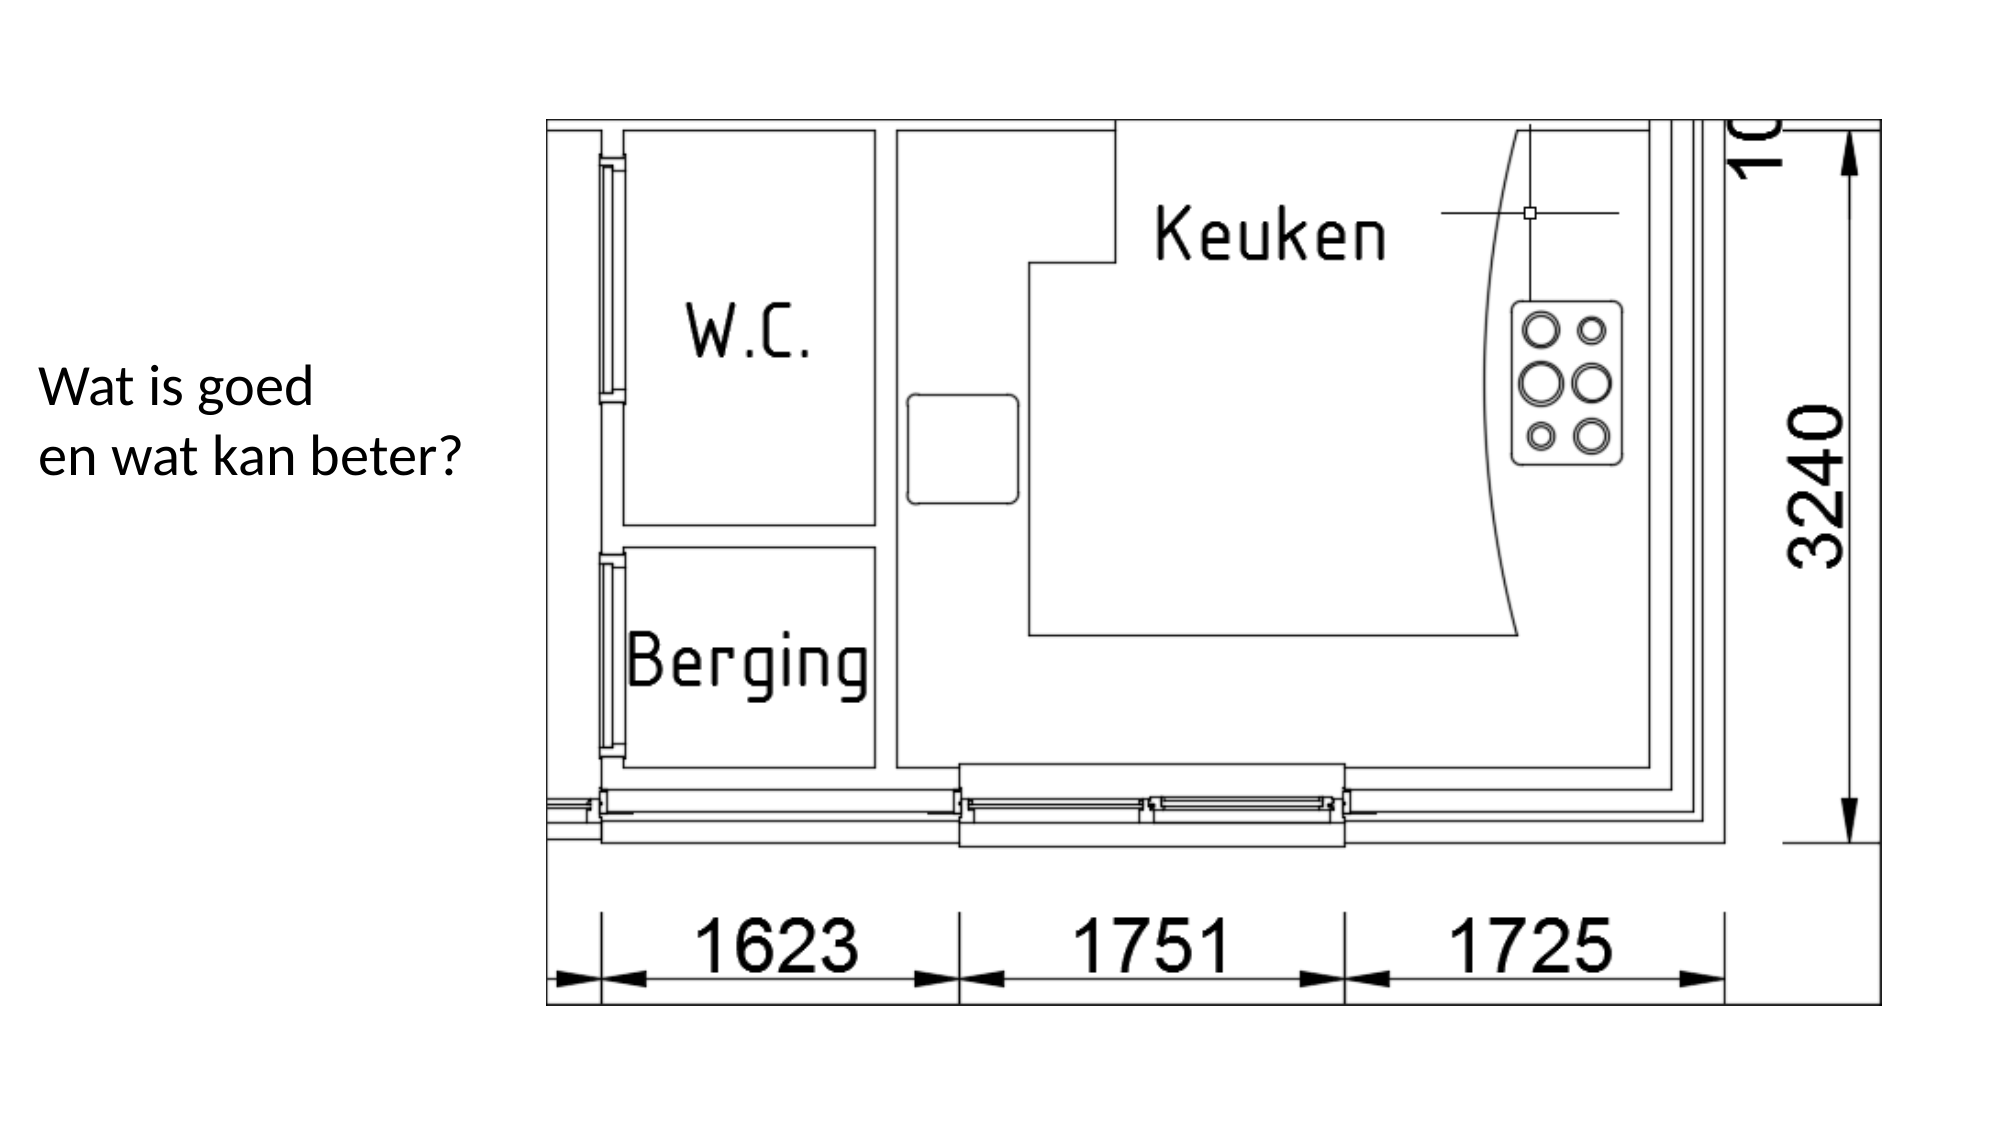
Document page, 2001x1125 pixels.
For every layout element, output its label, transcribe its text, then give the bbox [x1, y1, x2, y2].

text_box Wat is goed en wat kan beter? [24, 339, 480, 495]
picture [546, 119, 1882, 1006]
